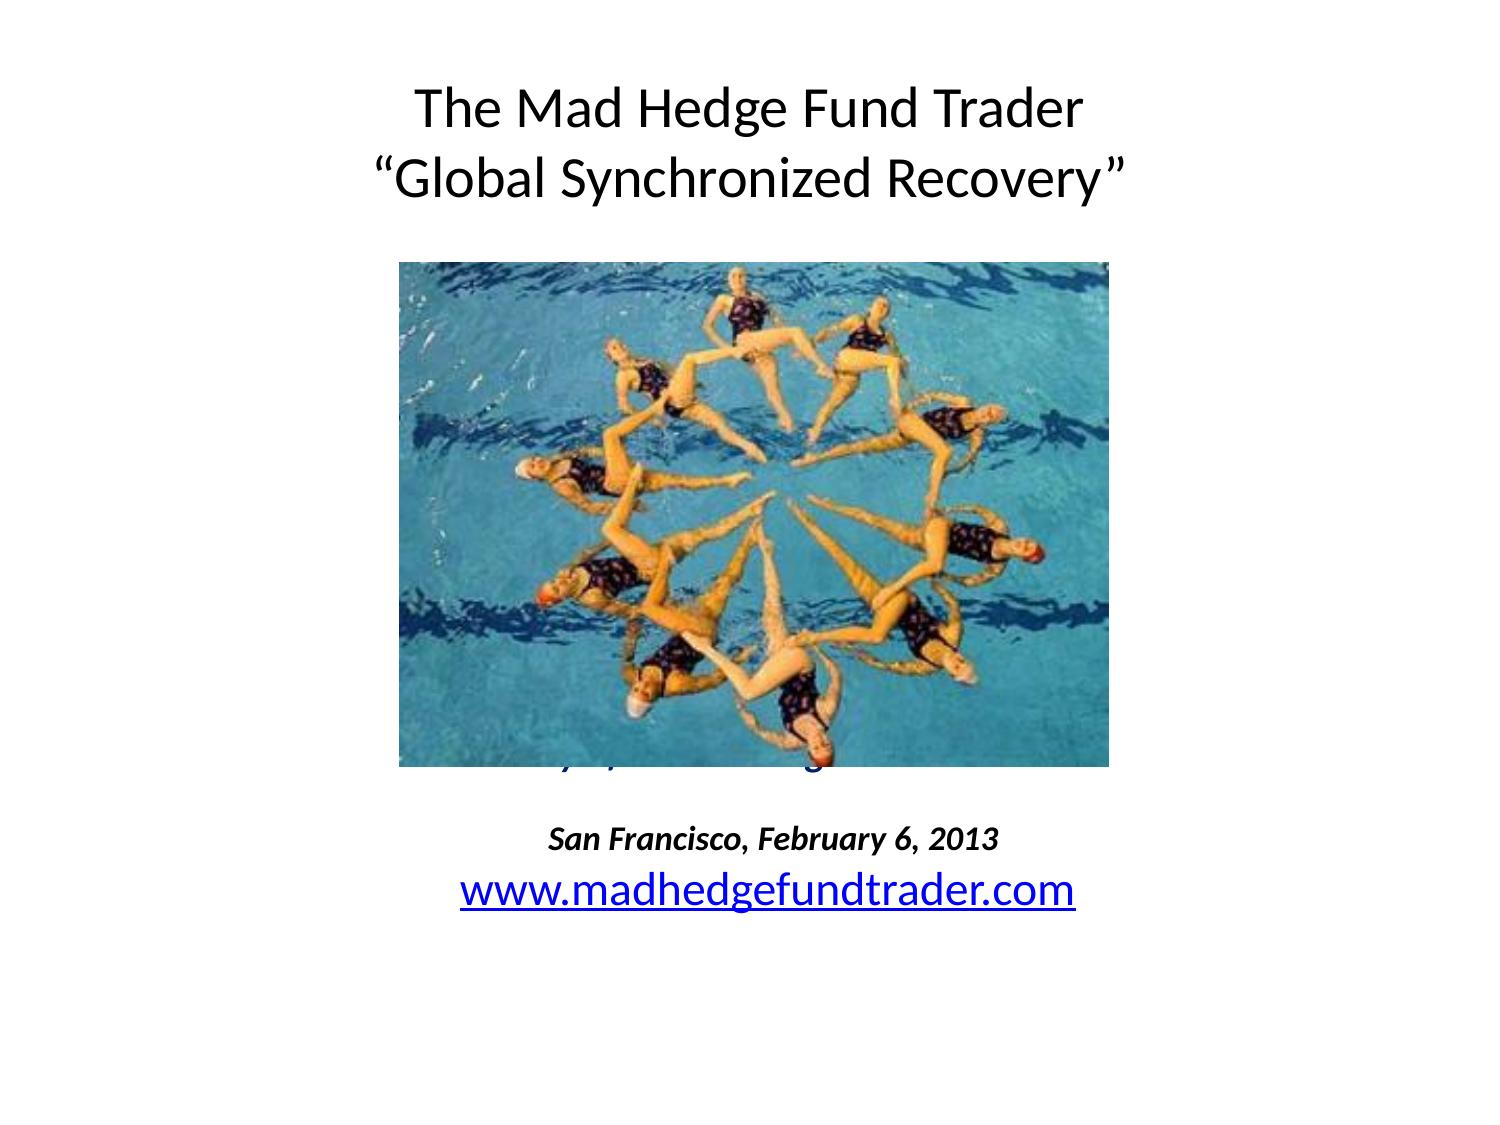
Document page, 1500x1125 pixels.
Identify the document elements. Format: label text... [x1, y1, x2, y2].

list Diary of a Mad Hedge Fund Trader San Francisco, February 6, 2013 www.madhedgefundtrader.com [74, 262, 1426, 1051]
title The Mad Hedge Fund Trader “Global Synchronized Recovery” [74, 44, 1426, 233]
picture [399, 262, 1109, 767]
